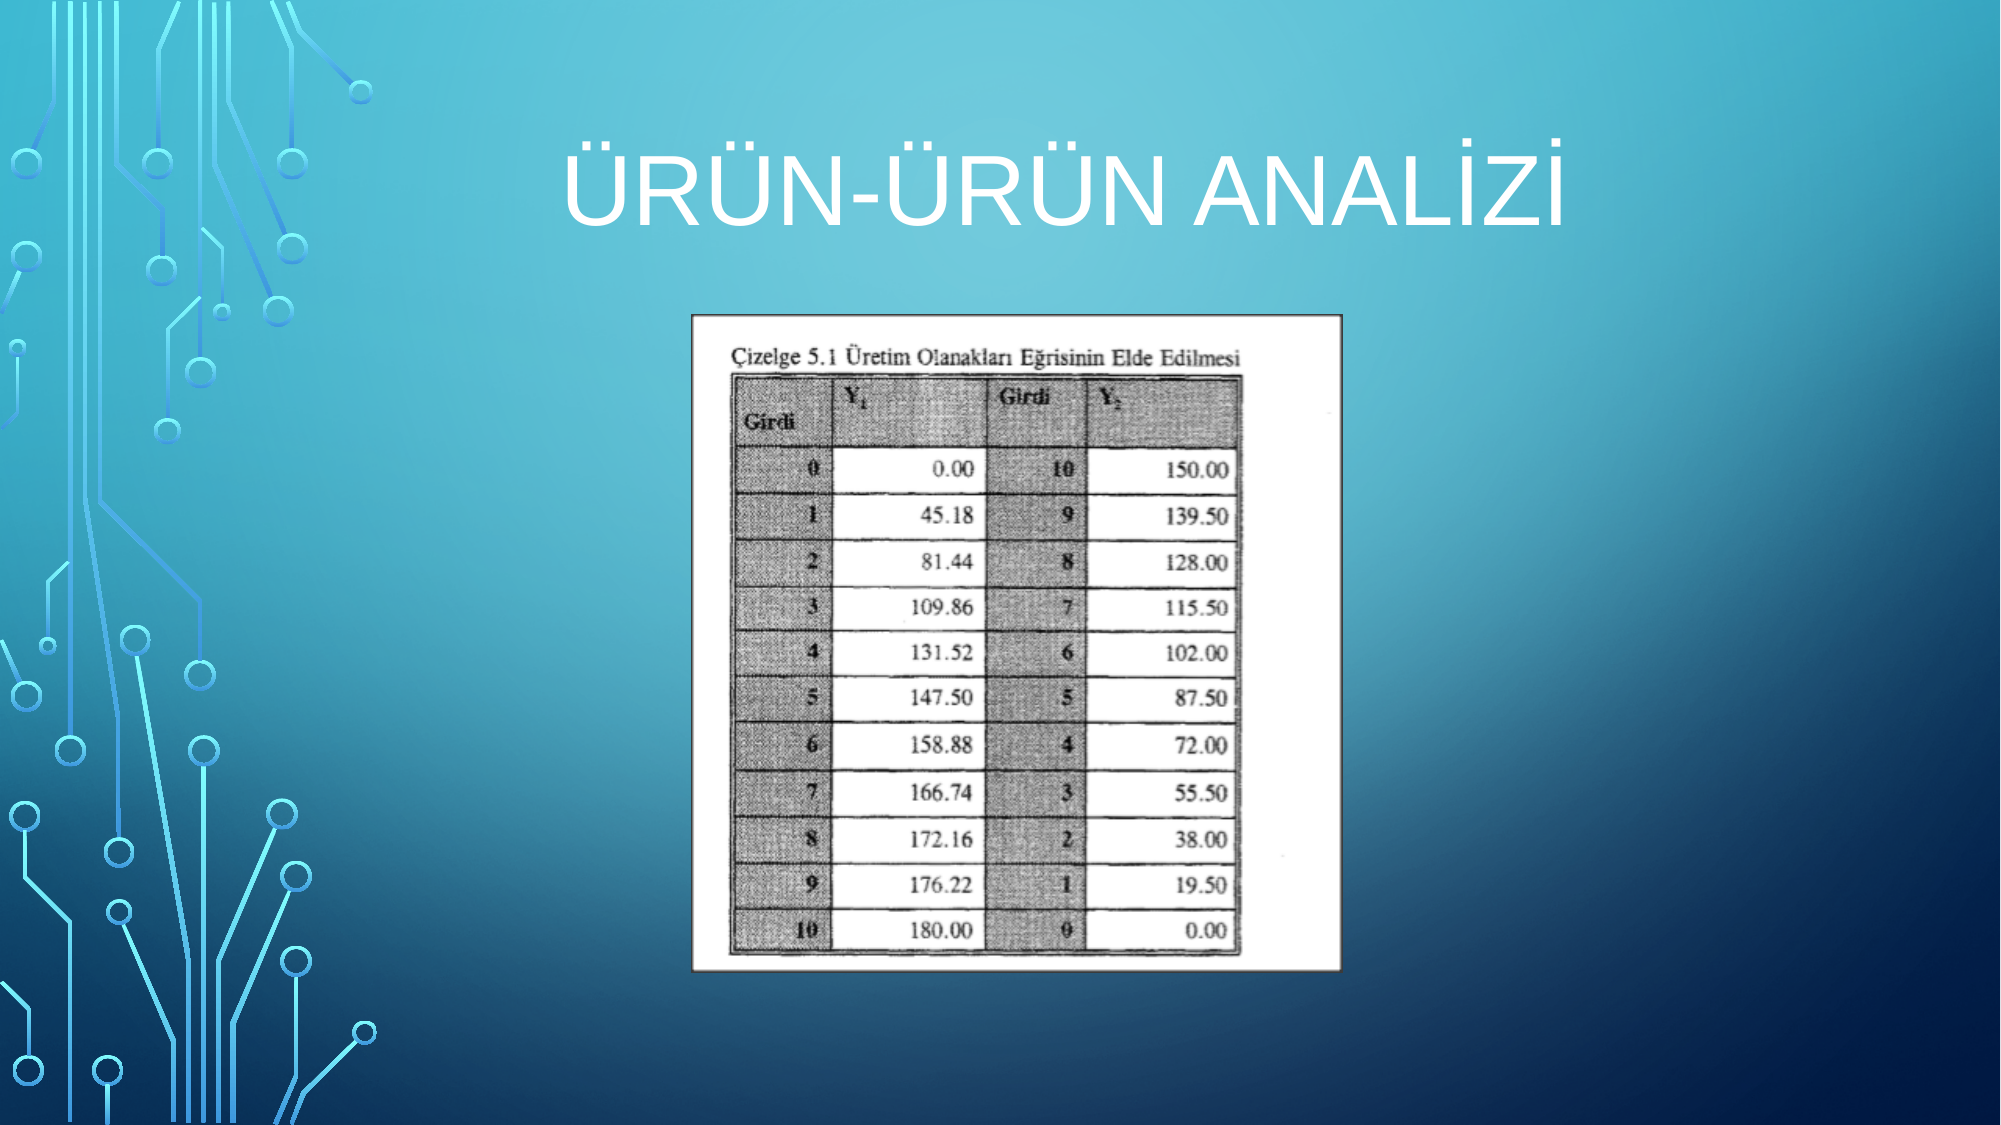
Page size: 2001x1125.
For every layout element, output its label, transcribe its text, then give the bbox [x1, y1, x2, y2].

picture [690, 314, 1343, 973]
title ÜRÜN-ÜRÜN Analizi [178, 52, 1954, 255]
